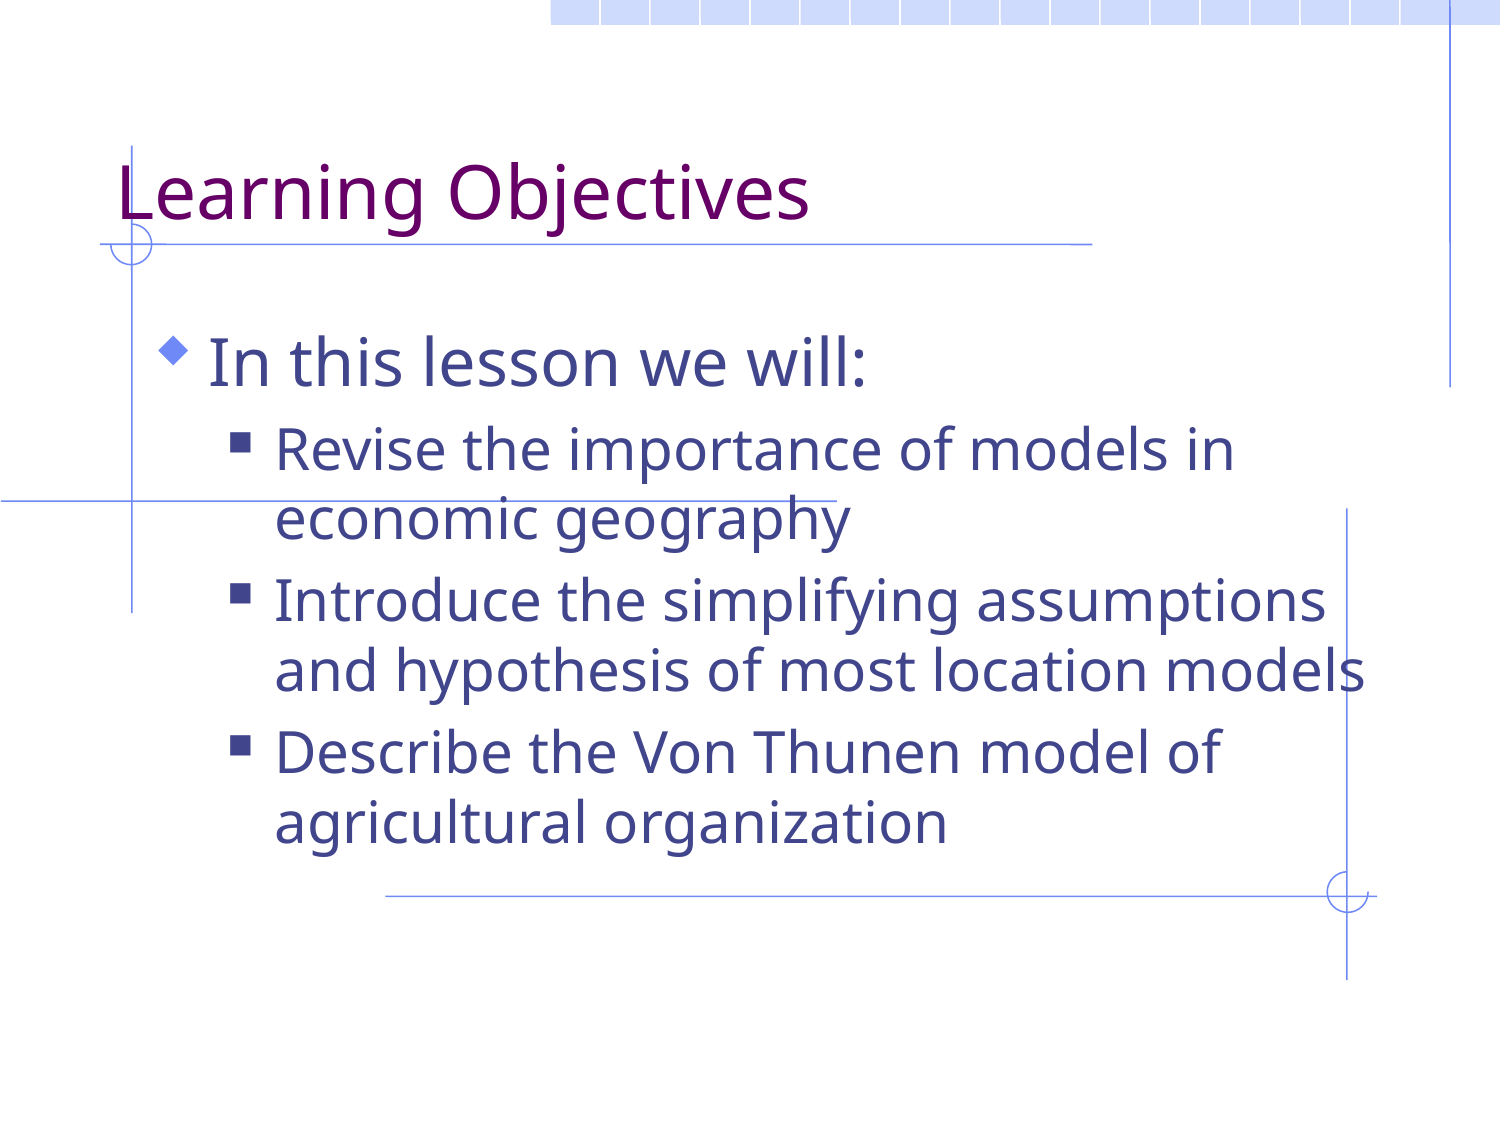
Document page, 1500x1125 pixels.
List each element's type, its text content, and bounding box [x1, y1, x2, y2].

list In this lesson we will: Revise the importance of models in economic geography Introduce the simplifying assumptions and hypothesis of most location models Describe the Von Thunen model of agricultural organization [137, 312, 1413, 1071]
title Learning Objectives [100, 54, 1376, 243]
